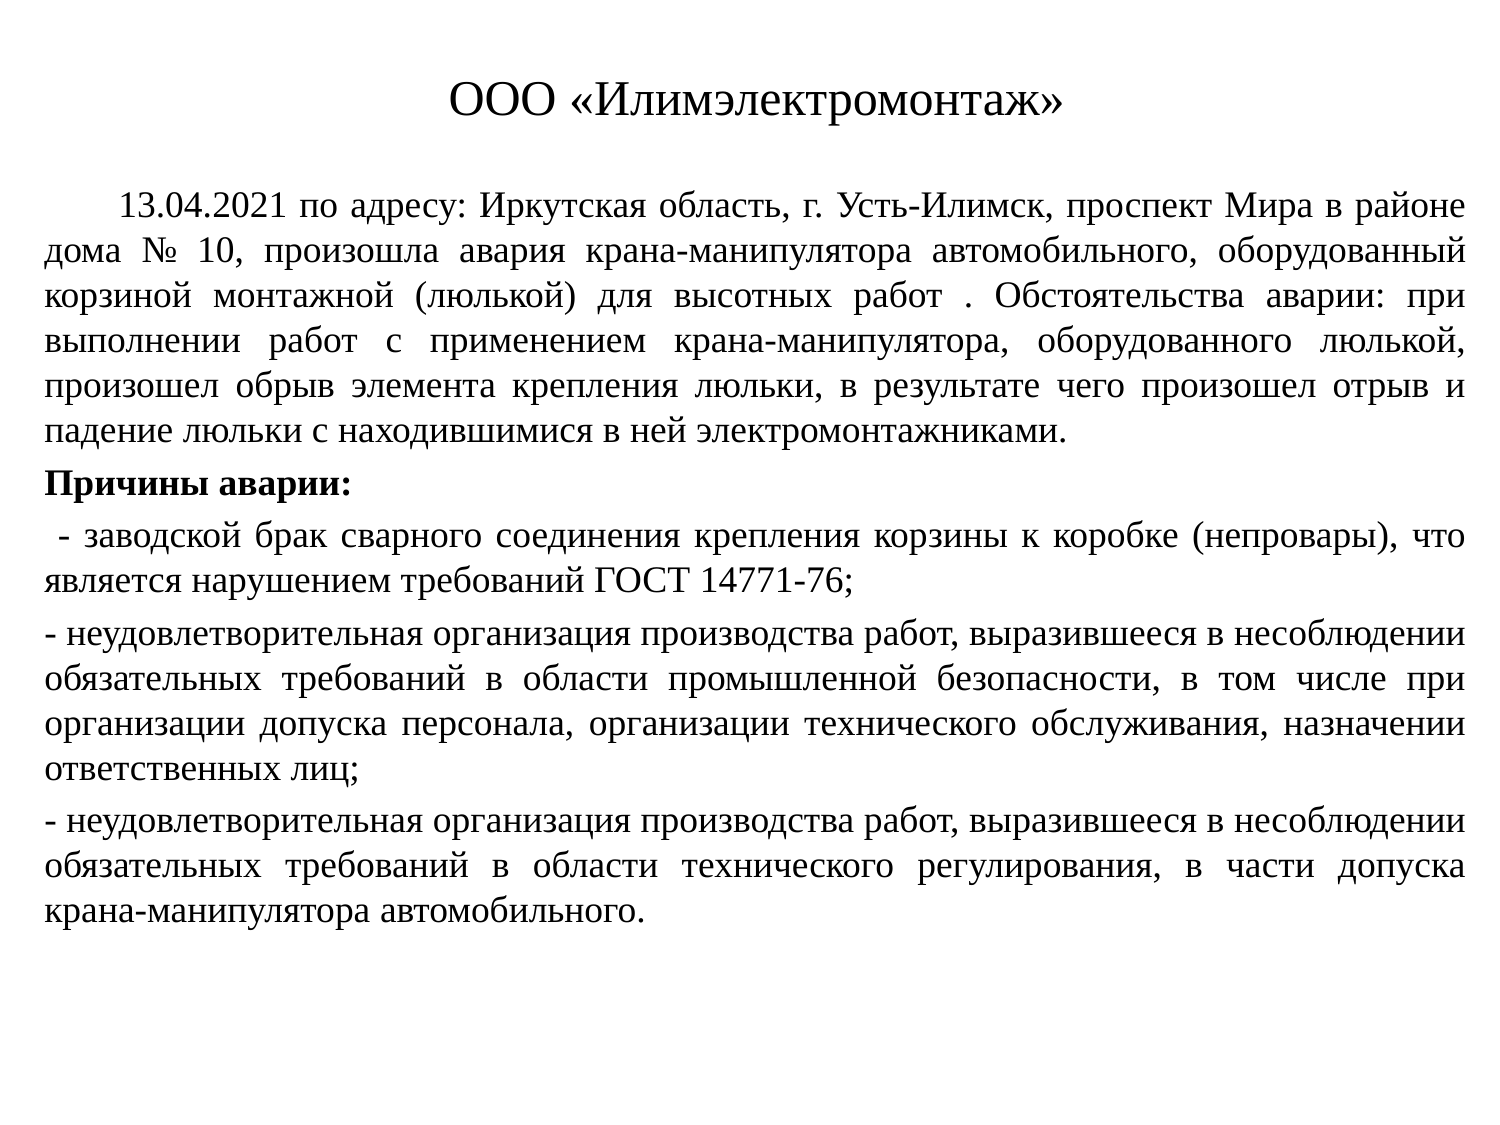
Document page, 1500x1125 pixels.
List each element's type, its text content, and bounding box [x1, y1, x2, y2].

list 13.04.2021 по адресу: Иркутская область, г. Усть-Илимск, проспект Мира в районе дома № 10, произошла авария крана-манипулятора автомобильного, оборудованный корзиной монтажной (люлькой) для высотных работ . Обстоятельства аварии: при выполнении работ с применением крана-манипулятора, оборудованного люлькой, произошел обрыв элемента крепления люльки, в результате чего произошел отрыв и падение люльки с находившимися в ней электромонтажниками. Причины аварии: - заводской брак сварного соединения крепления корзины к коробке (непровары), что является нарушением требований ГОСТ 14771-76; - неудовлетворительная организация производства работ, выразившееся в несоблюдении обязательных требований в области промышленной безопасности, в том числе при организации допуска персонала, организации технического обслуживания, назначении ответственных лиц; - неудовлетворительная организация производства работ, выразившееся в несоблюдении обязательных требований в области технического регулирования, в части допуска крана-манипулятора автомобильного. [29, 172, 1483, 1094]
title ООО «Илимэлектромонтаж» [41, 19, 1473, 172]
